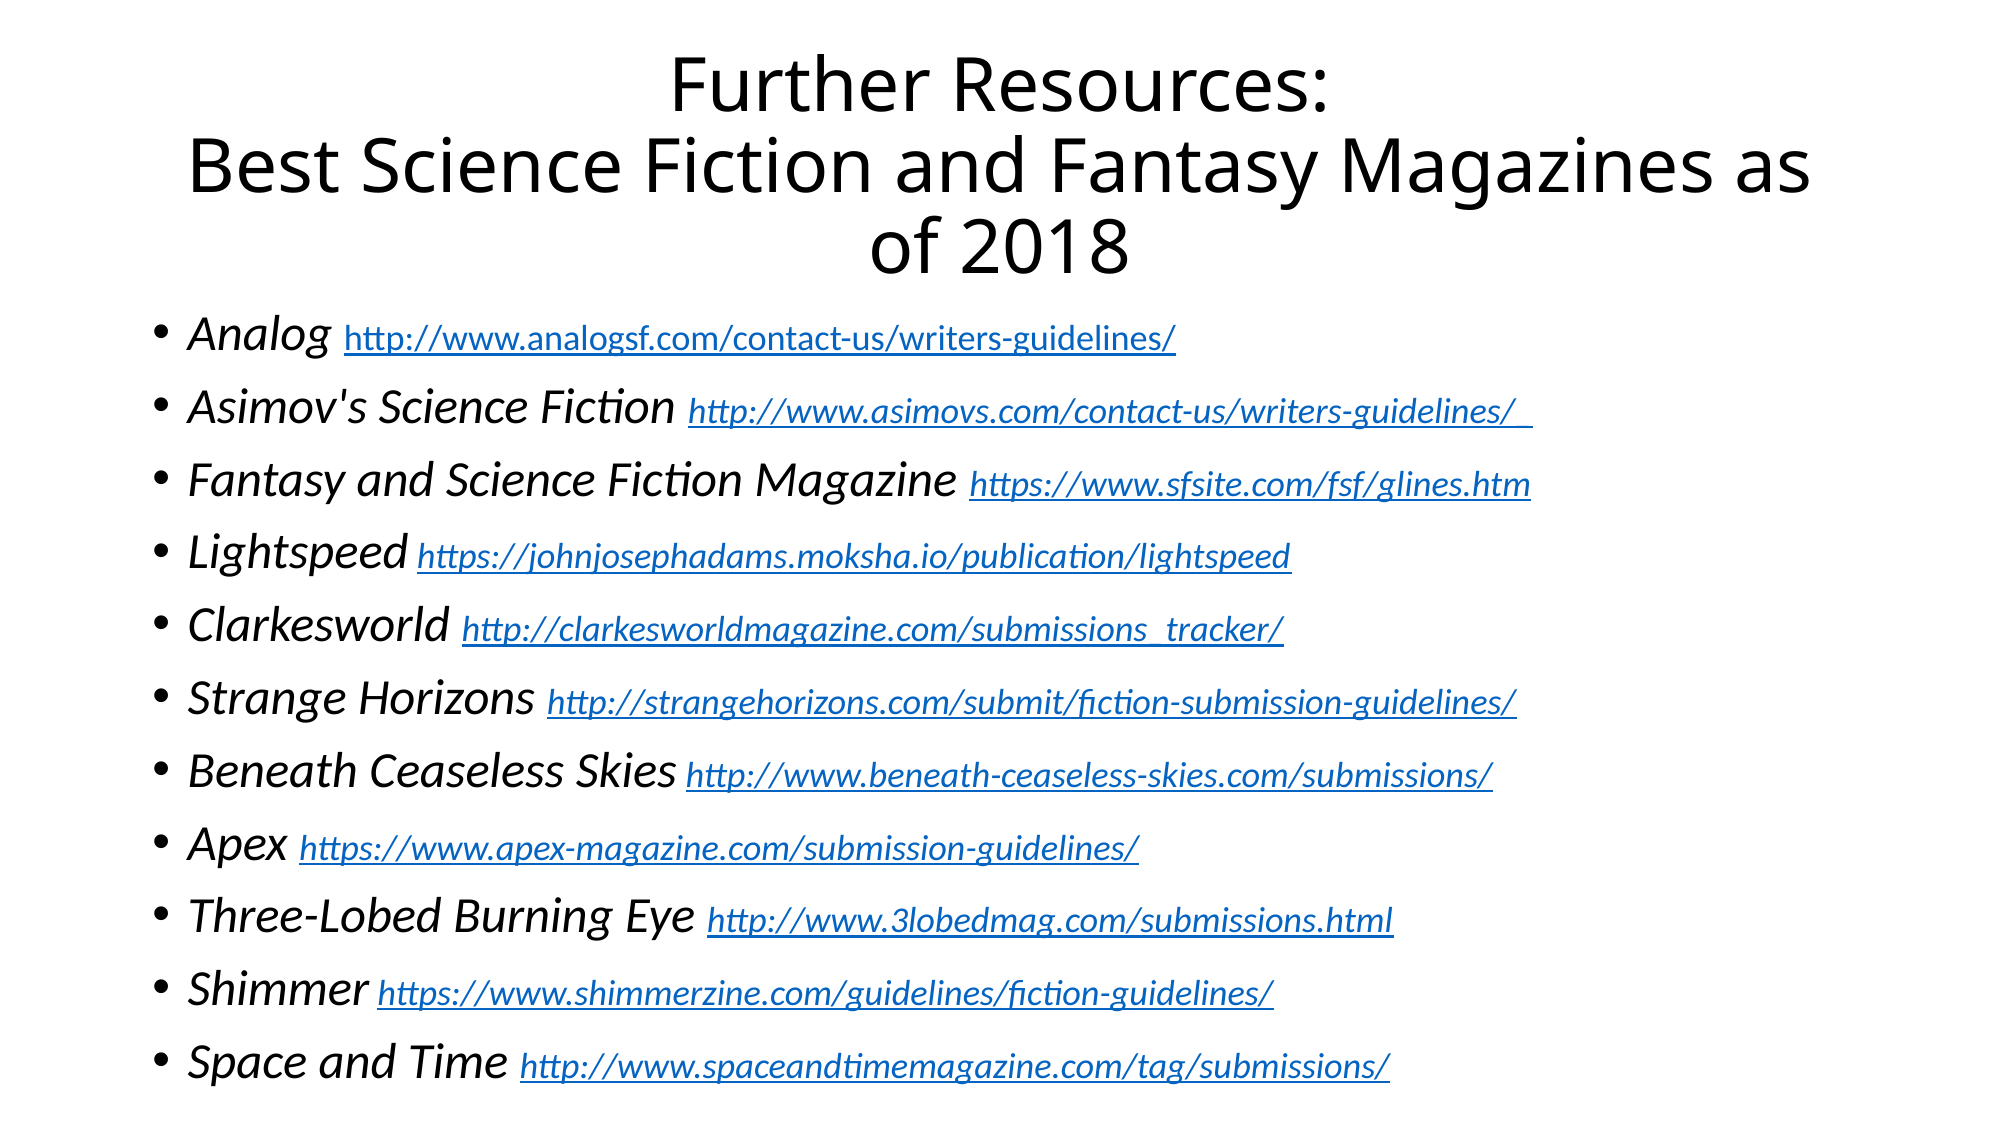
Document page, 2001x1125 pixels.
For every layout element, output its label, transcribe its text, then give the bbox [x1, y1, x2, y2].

title Further Resources: Best Science Fiction and Fantasy Magazines as of 2018 [137, 59, 1863, 278]
list Analog http://www.analogsf.com/contact-us/writers-guidelines/ Asimov's Science Fiction http://www.asimovs.com/contact-us/writers-guidelines/_ Fantasy and Science Fiction Magazine https://www.sfsite.com/fsf/glines.htm Lightspeed https://johnjosephadams.moksha.io/publication/lightspeed Clarkesworld http://clarkesworldmagazine.com/submissions_tracker/ Strange Horizons http://strangehorizons.com/submit/fiction-submission-guidelines/ Beneath Ceaseless Skies http://www.beneath-ceaseless-skies.com/submissions/ Apex https://www.apex-magazine.com/submission-guidelines/ Three-Lobed Burning Eye http://www.3lobedmag.com/submissions.html Shimmer https://www.shimmerzine.com/guidelines/fiction-guidelines/ Space and Time http://www.spaceandtimemagazine.com/tag/submissions/ [137, 299, 1863, 1103]
